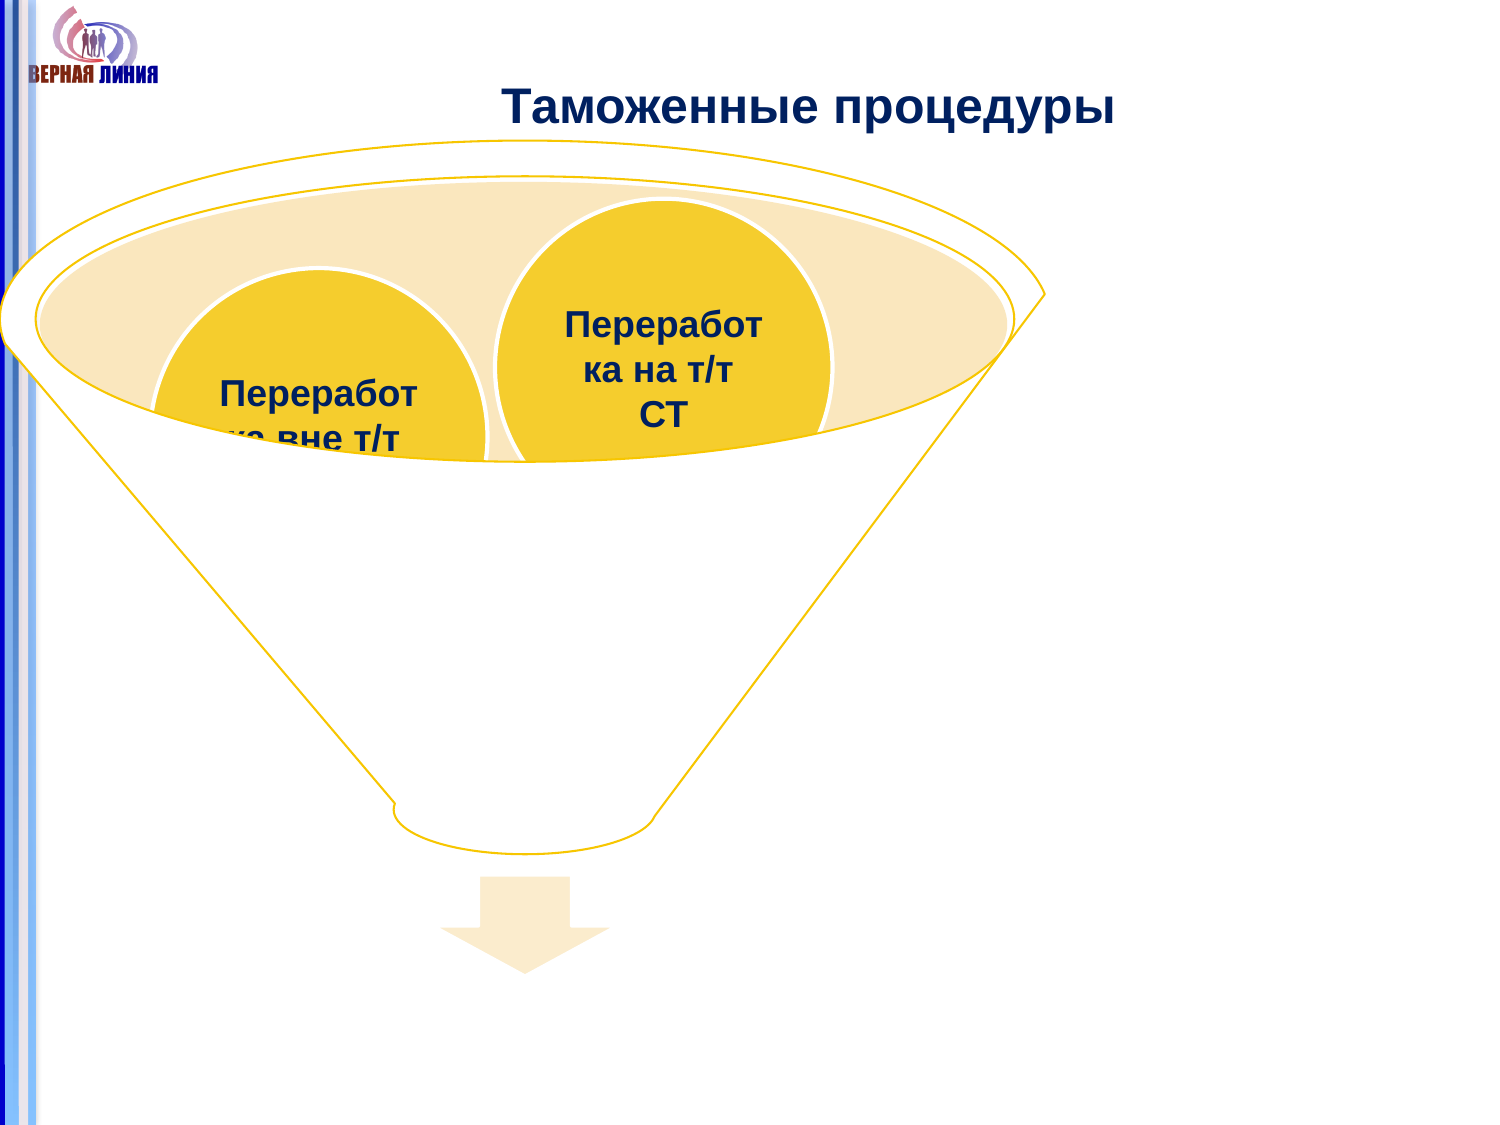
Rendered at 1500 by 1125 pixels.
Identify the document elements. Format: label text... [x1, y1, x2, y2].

title Таможенные процедуры [164, 0, 1454, 137]
picture [36, 0, 164, 89]
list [0, 140, 1500, 1125]
